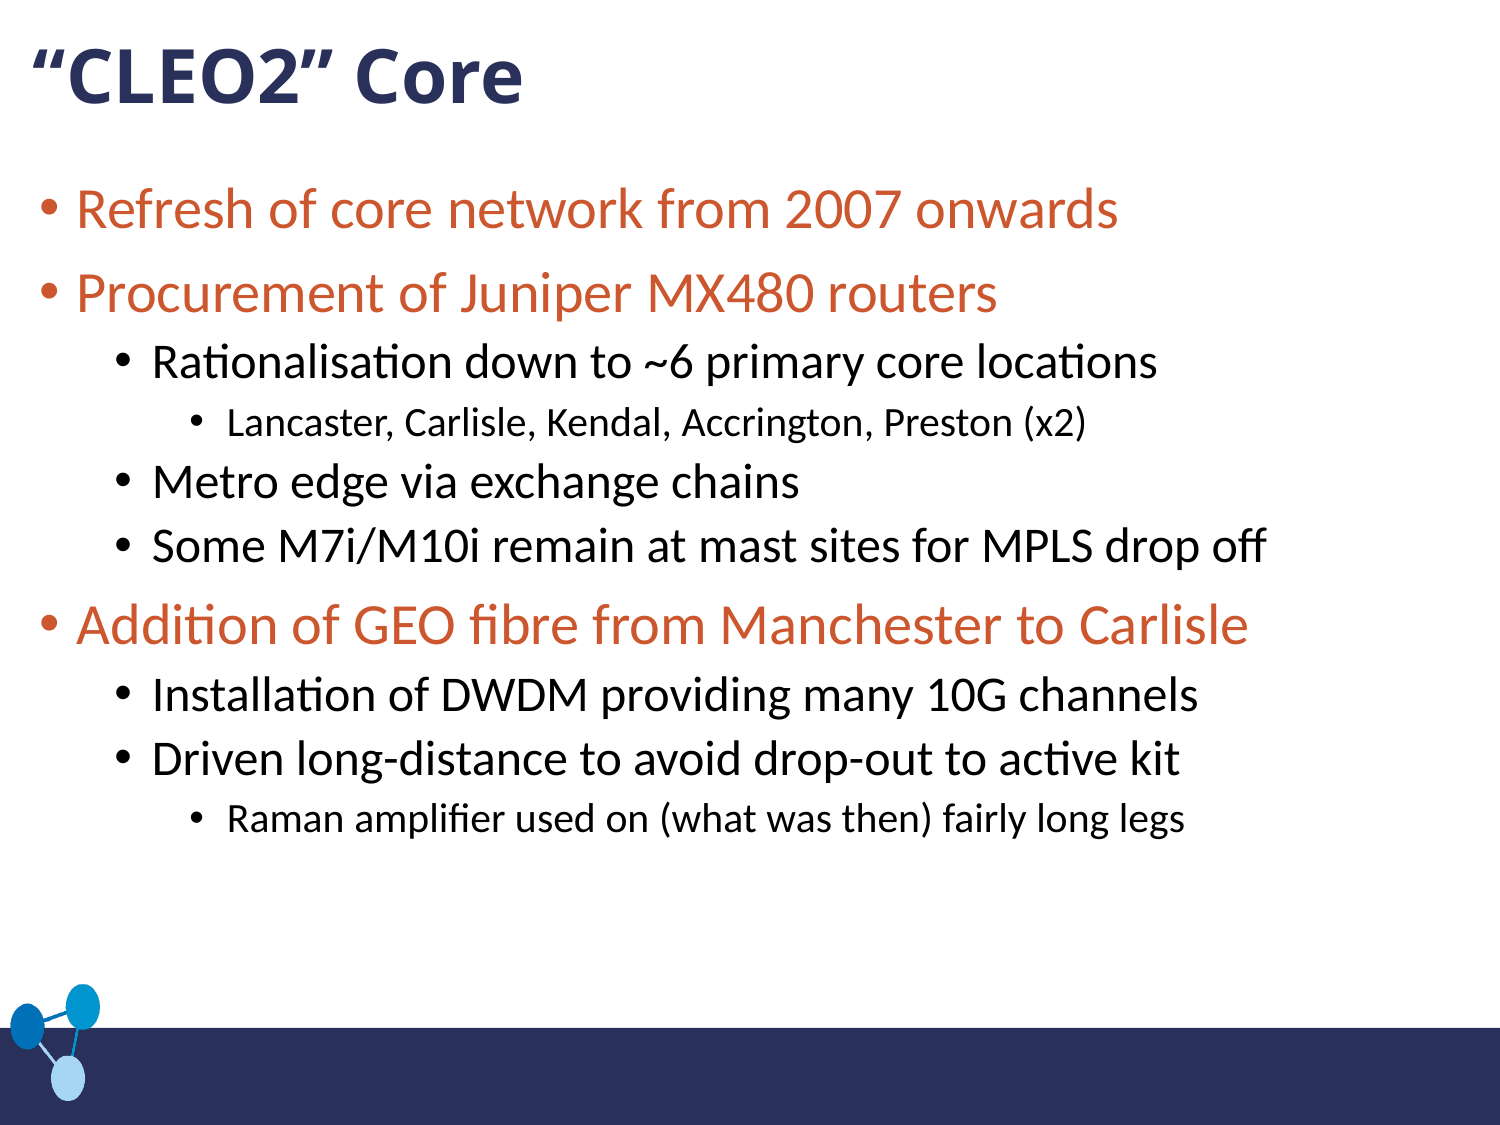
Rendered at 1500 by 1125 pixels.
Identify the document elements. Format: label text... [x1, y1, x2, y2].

picture [5, 976, 106, 1109]
title “CLEO2” Core [17, 18, 589, 140]
list Refresh of core network from 2007 onwards Procurement of Juniper MX480 routers Rationalisation down to ~6 primary core locations Lancaster, Carlisle, Kendal, Accrington, Preston (x2) Metro edge via exchange chains Some M7i/M10i remain at mast sites for MPLS drop off Addition of GEO fibre from Manchester to Carlisle Installation of DWDM providing many 10G channels Driven long-distance to avoid drop-out to active kit Raman amplifier used on (what was then) fairly long legs [24, 171, 1389, 955]
